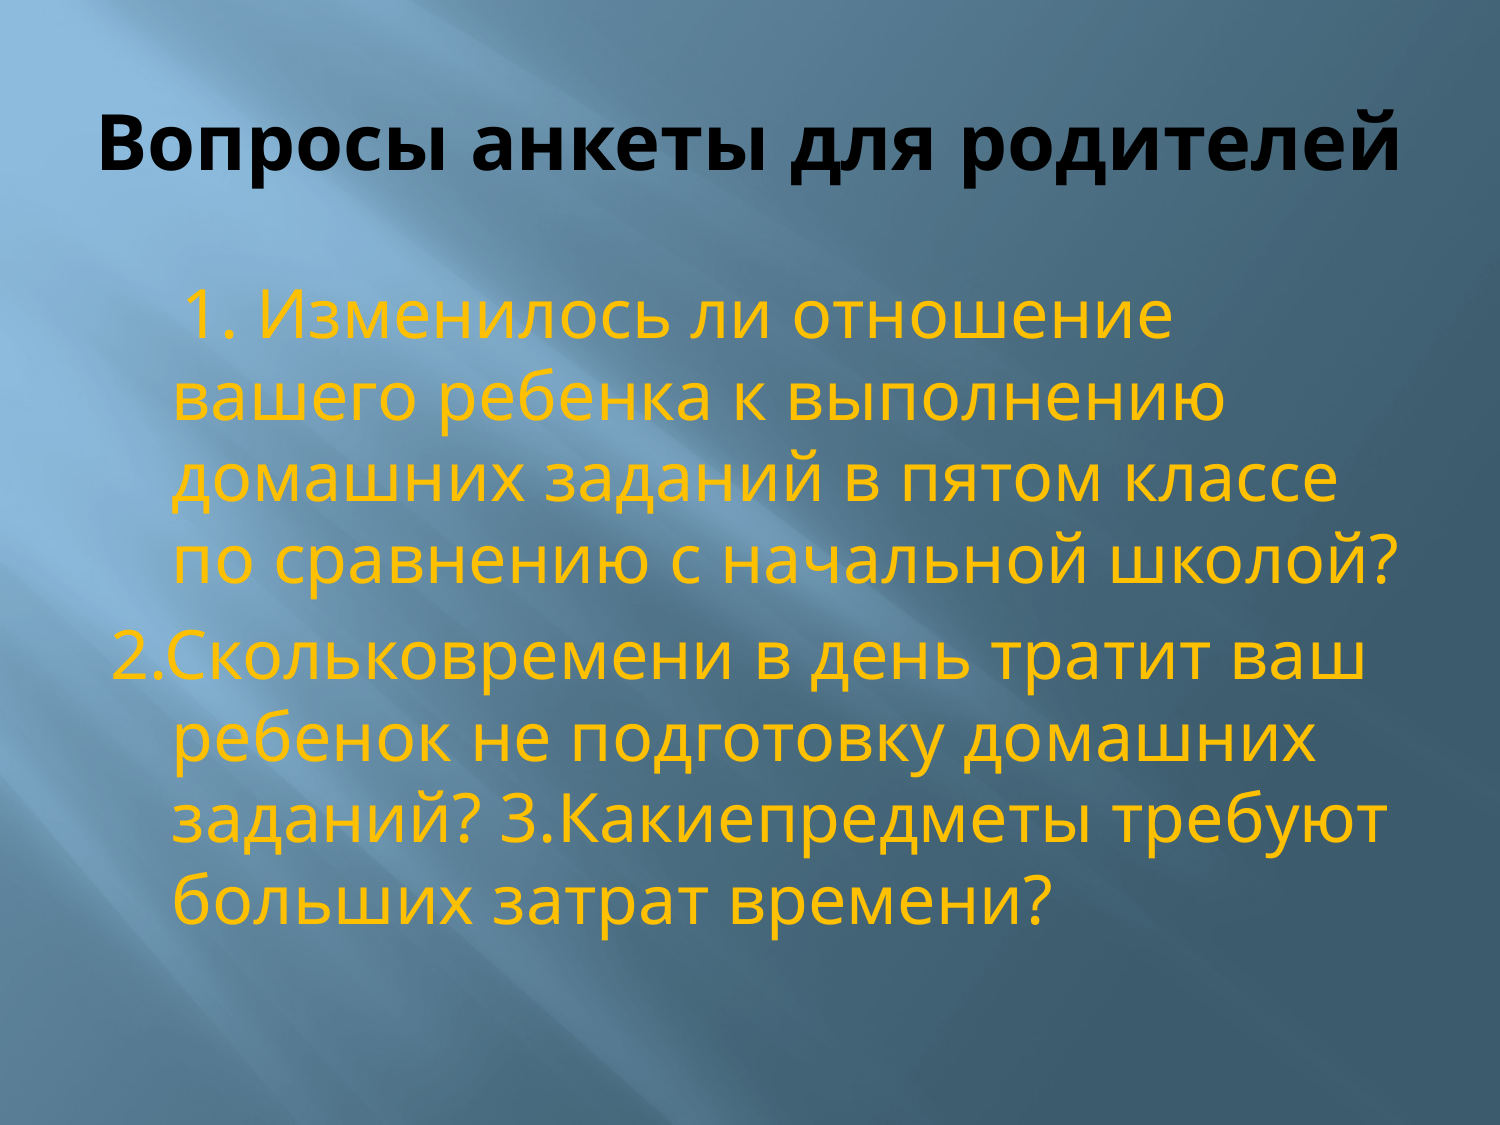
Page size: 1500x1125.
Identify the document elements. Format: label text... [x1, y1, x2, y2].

list 1. Изменилось ли отношение вашего ребенка к выполнению домашних заданий в пятом классе по сравнению с начальной школой? 2.Скольковремени в день тратит ваш ребенок не подготовку домашних заданий? 3.Какиепредметы требуют больших затрат времени? [75, 262, 1425, 1035]
title Вопросы анкеты для родителей [75, 45, 1425, 233]
